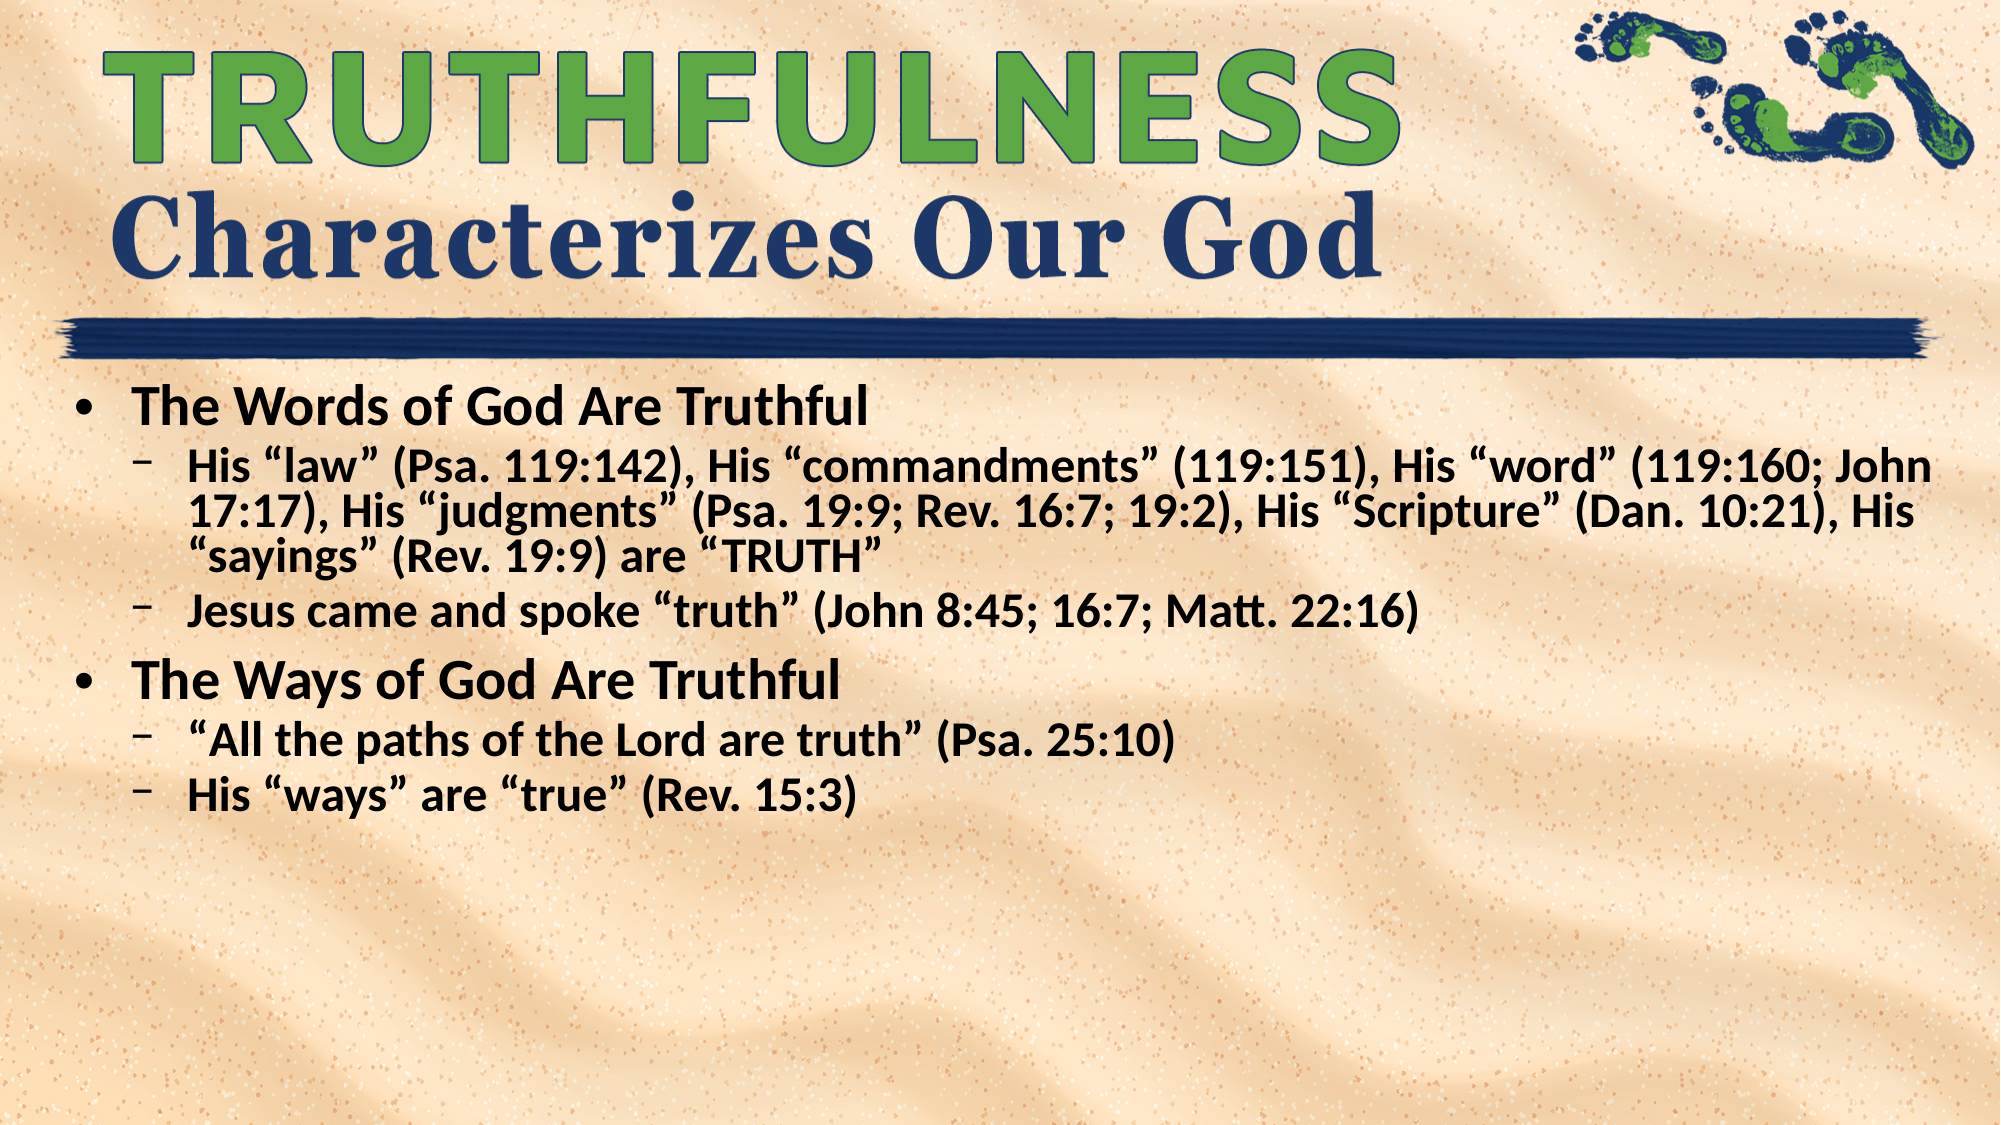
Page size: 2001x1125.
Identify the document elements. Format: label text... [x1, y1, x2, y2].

list The Words of God Are Truthful His “law” (Psa. 119:142), His “commandments” (119:151), His “word” (119:160; John 17:17), His “judgments” (Psa. 19:9; Rev. 16:7; 19:2), His “Scripture” (Dan. 10:21), His “sayings” (Rev. 19:9) are “TRUTH” Jesus came and spoke “truth” (John 8:45; 16:7; Matt. 22:16) The Ways of God Are Truthful “All the paths of the Lord are truth” (Psa. 25:10) His “ways” are “true” (Rev. 15:3) [59, 375, 1980, 1125]
picture [0, 0, 2000, 1125]
